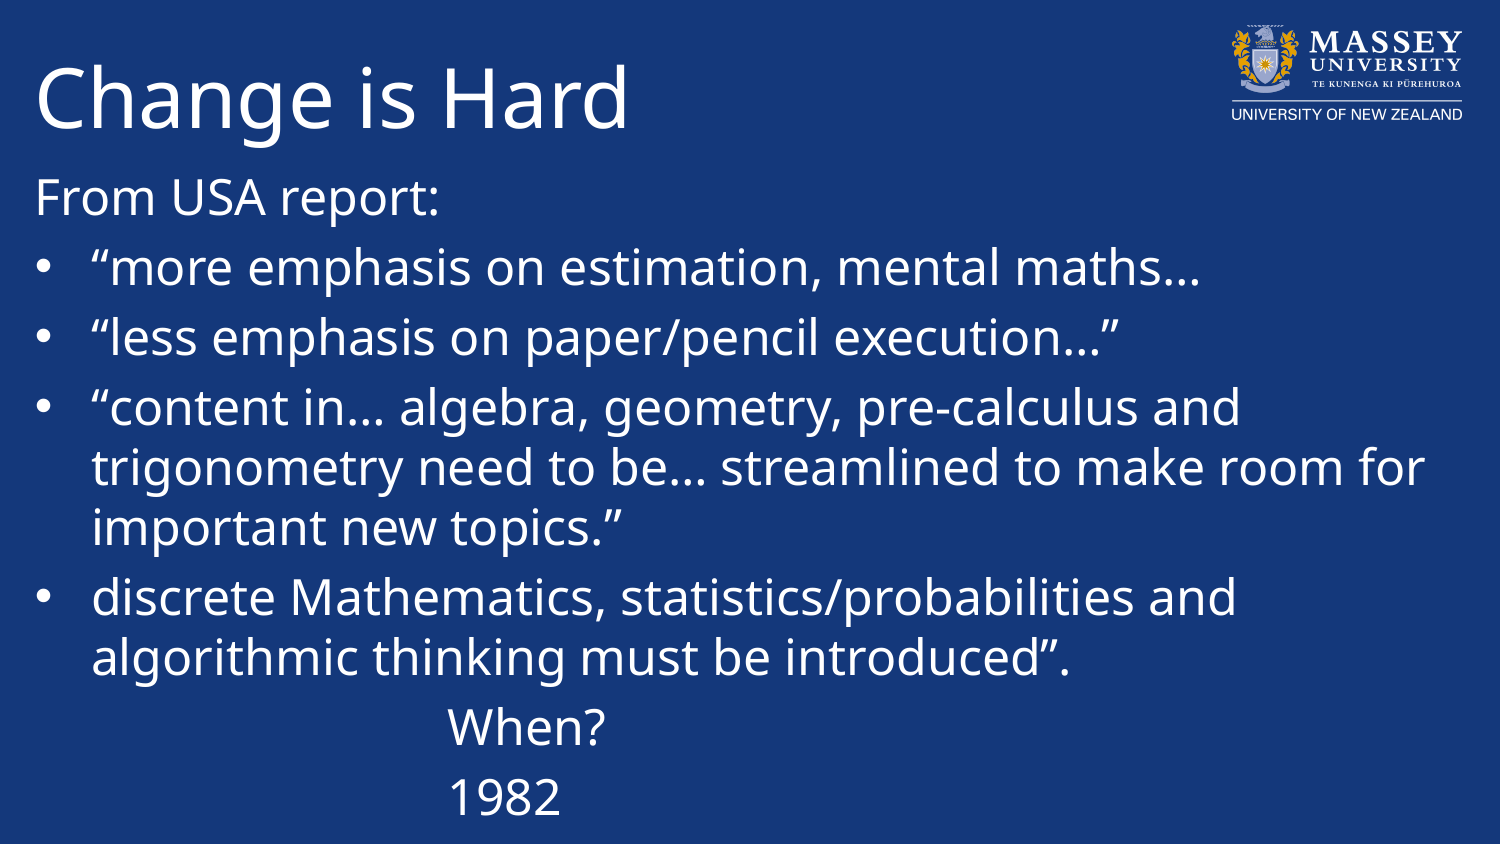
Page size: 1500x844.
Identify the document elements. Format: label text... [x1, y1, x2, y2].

list From USA report: “more emphasis on estimation, mental maths… “less emphasis on paper/pencil execution…” “content in… algebra, geometry, pre-calculus and trigonometry need to be… streamlined to make room for important new topics.” discrete Mathematics, statistics/probabilities and algorithmic thinking must be introduced”. When? 1982 [19, 158, 1456, 760]
title Change is Hard [19, 7, 1370, 158]
picture [1370, 25, 1462, 120]
